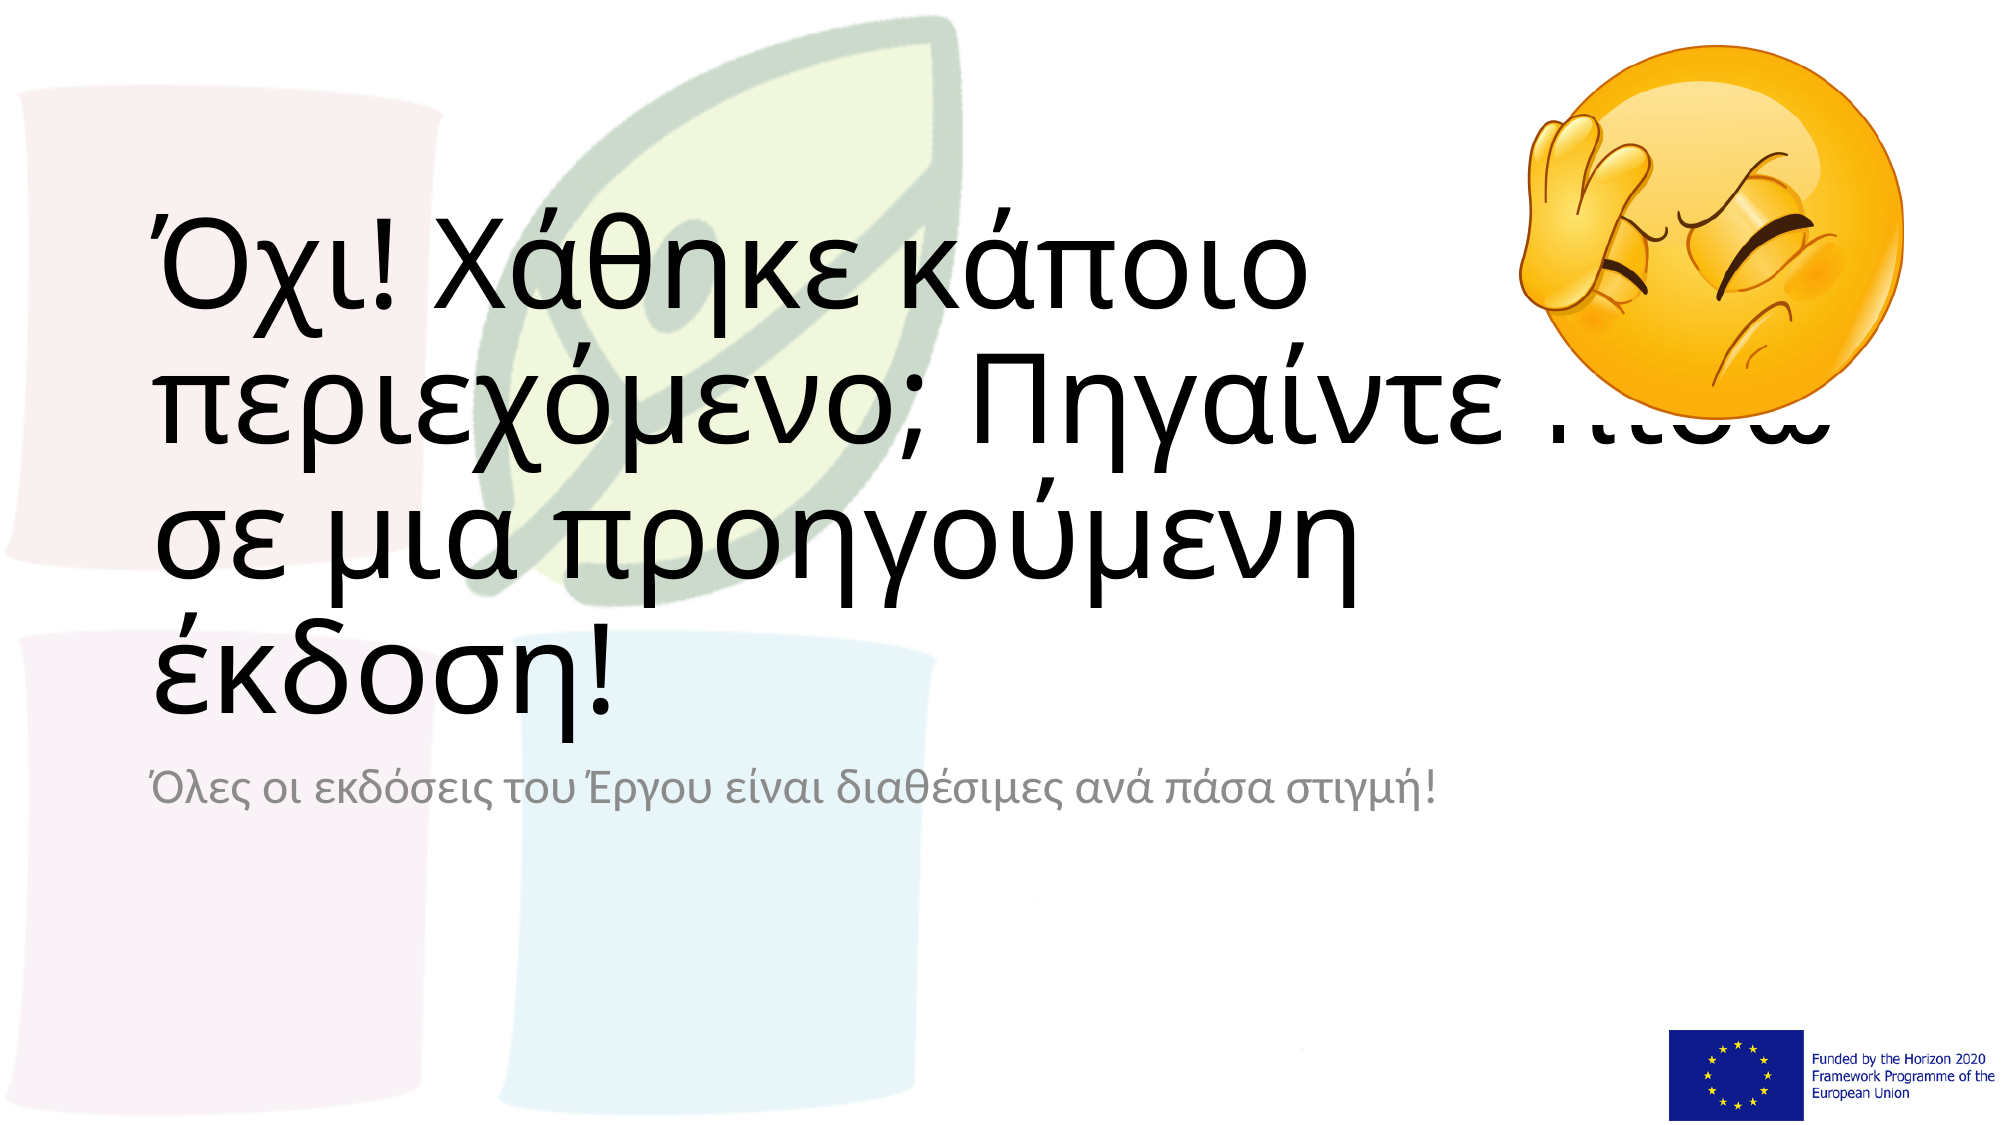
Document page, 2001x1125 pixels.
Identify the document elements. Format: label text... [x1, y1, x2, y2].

list Όλες οι εκδόσεις του Έργου είναι διαθέσιμες ανά πάσα στιγμή! [136, 752, 1862, 999]
title Όχι! Χάθηκε κάποιο περιεχόμενο; Πηγαίντε πίσω σε μια προηγούμενη έκδοση! [136, 280, 1862, 749]
picture [1669, 1030, 1999, 1121]
picture [1519, 40, 1904, 425]
